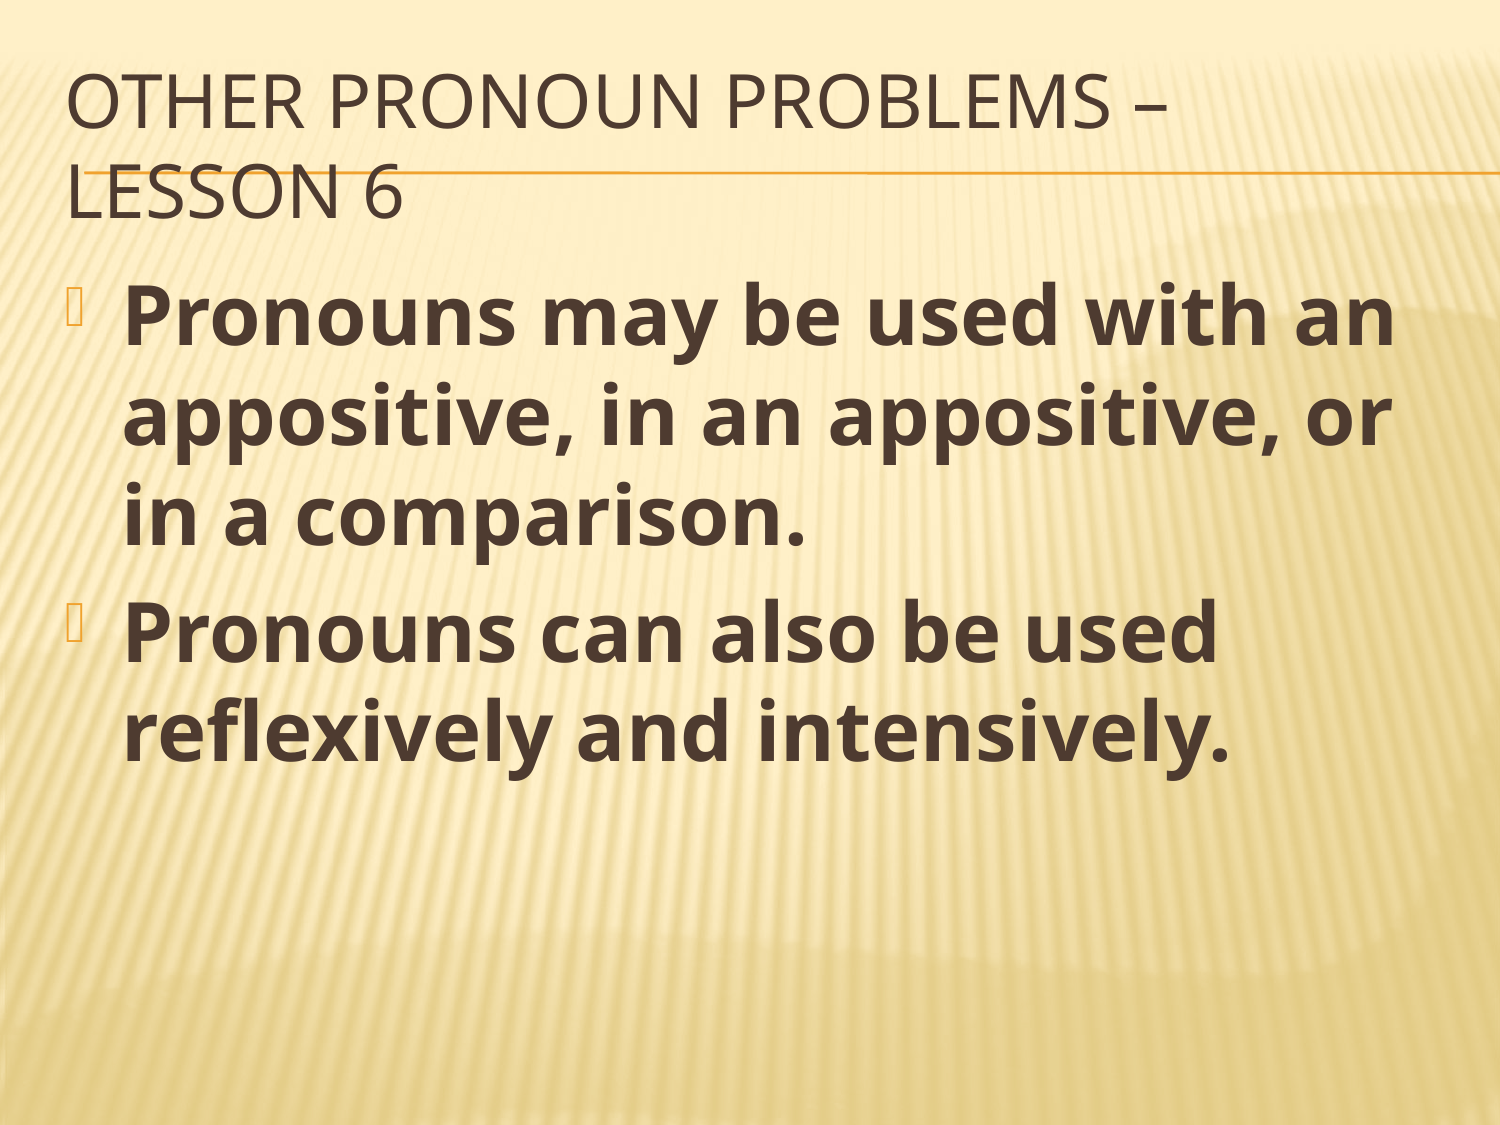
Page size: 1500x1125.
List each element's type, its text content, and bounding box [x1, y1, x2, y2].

title Other pronoun problems – lesson 6 [50, 75, 1475, 213]
list Pronouns may be used with an appositive, in an appositive, or in a comparison. Pronouns can also be used reflexively and intensively. [50, 254, 1475, 998]
